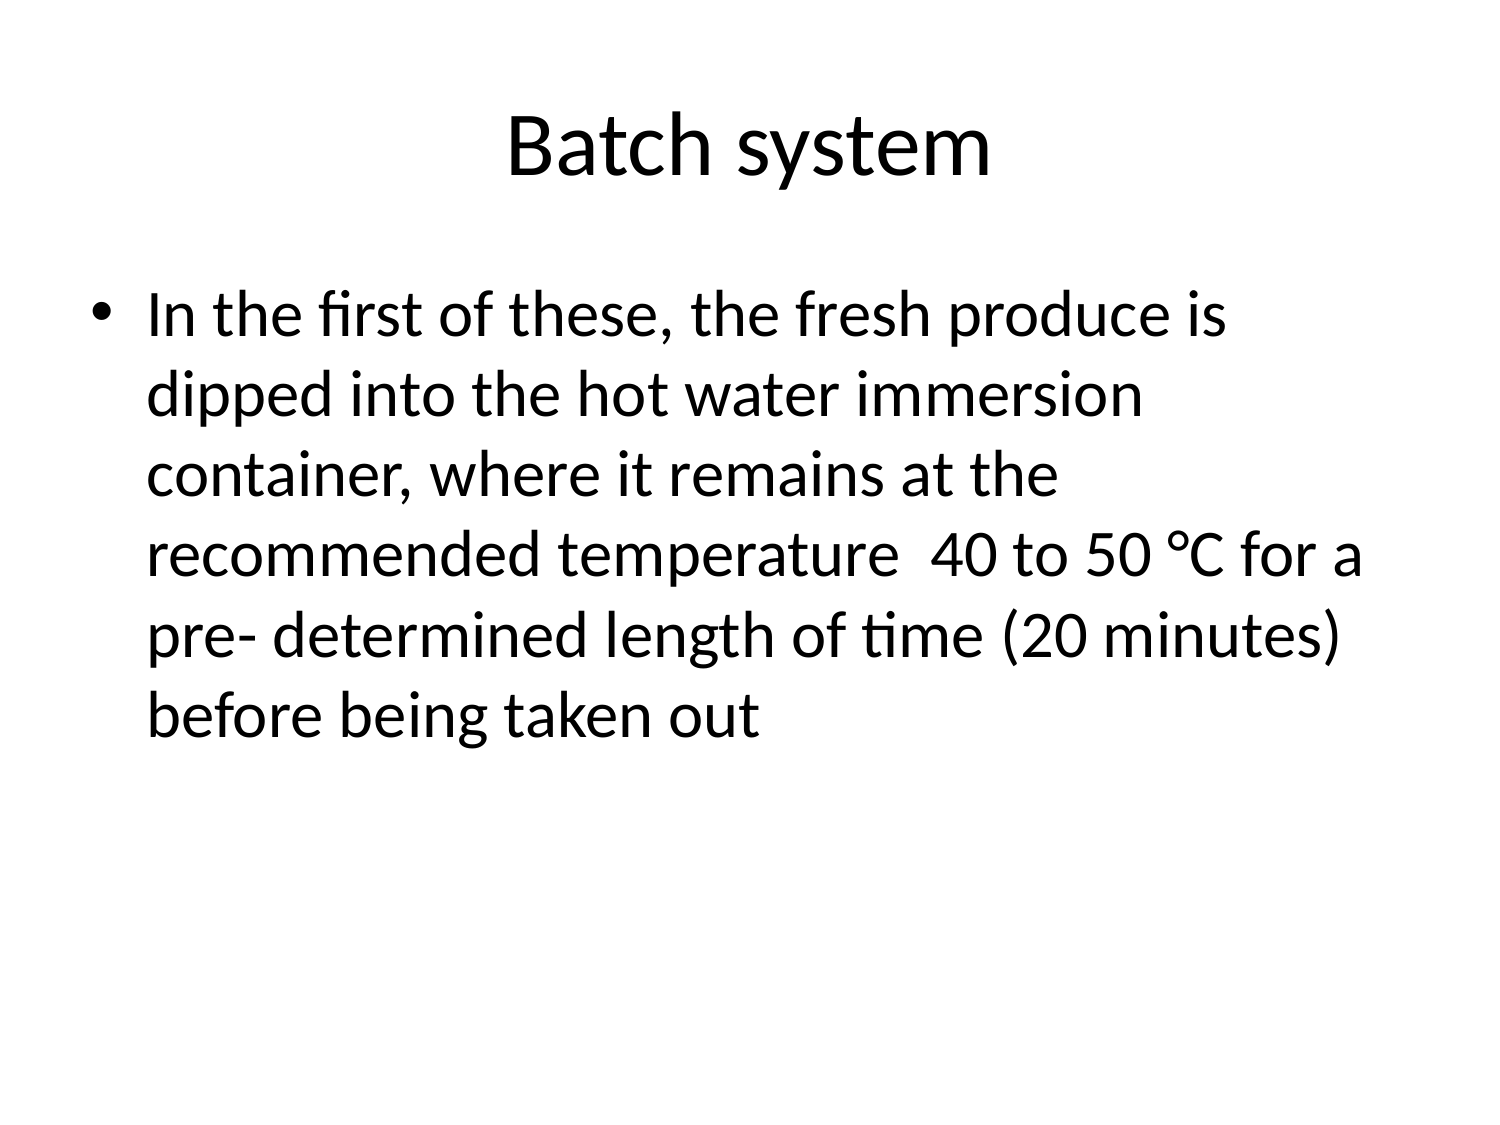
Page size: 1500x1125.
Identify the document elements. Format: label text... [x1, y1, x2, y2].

title Batch system [75, 45, 1425, 233]
list In the first of these, the fresh produce is dipped into the hot water immersion container, where it remains at the recommended temperature 40 to 50 °C for a pre- determined length of time (20 minutes) before being taken out [75, 262, 1425, 1005]
